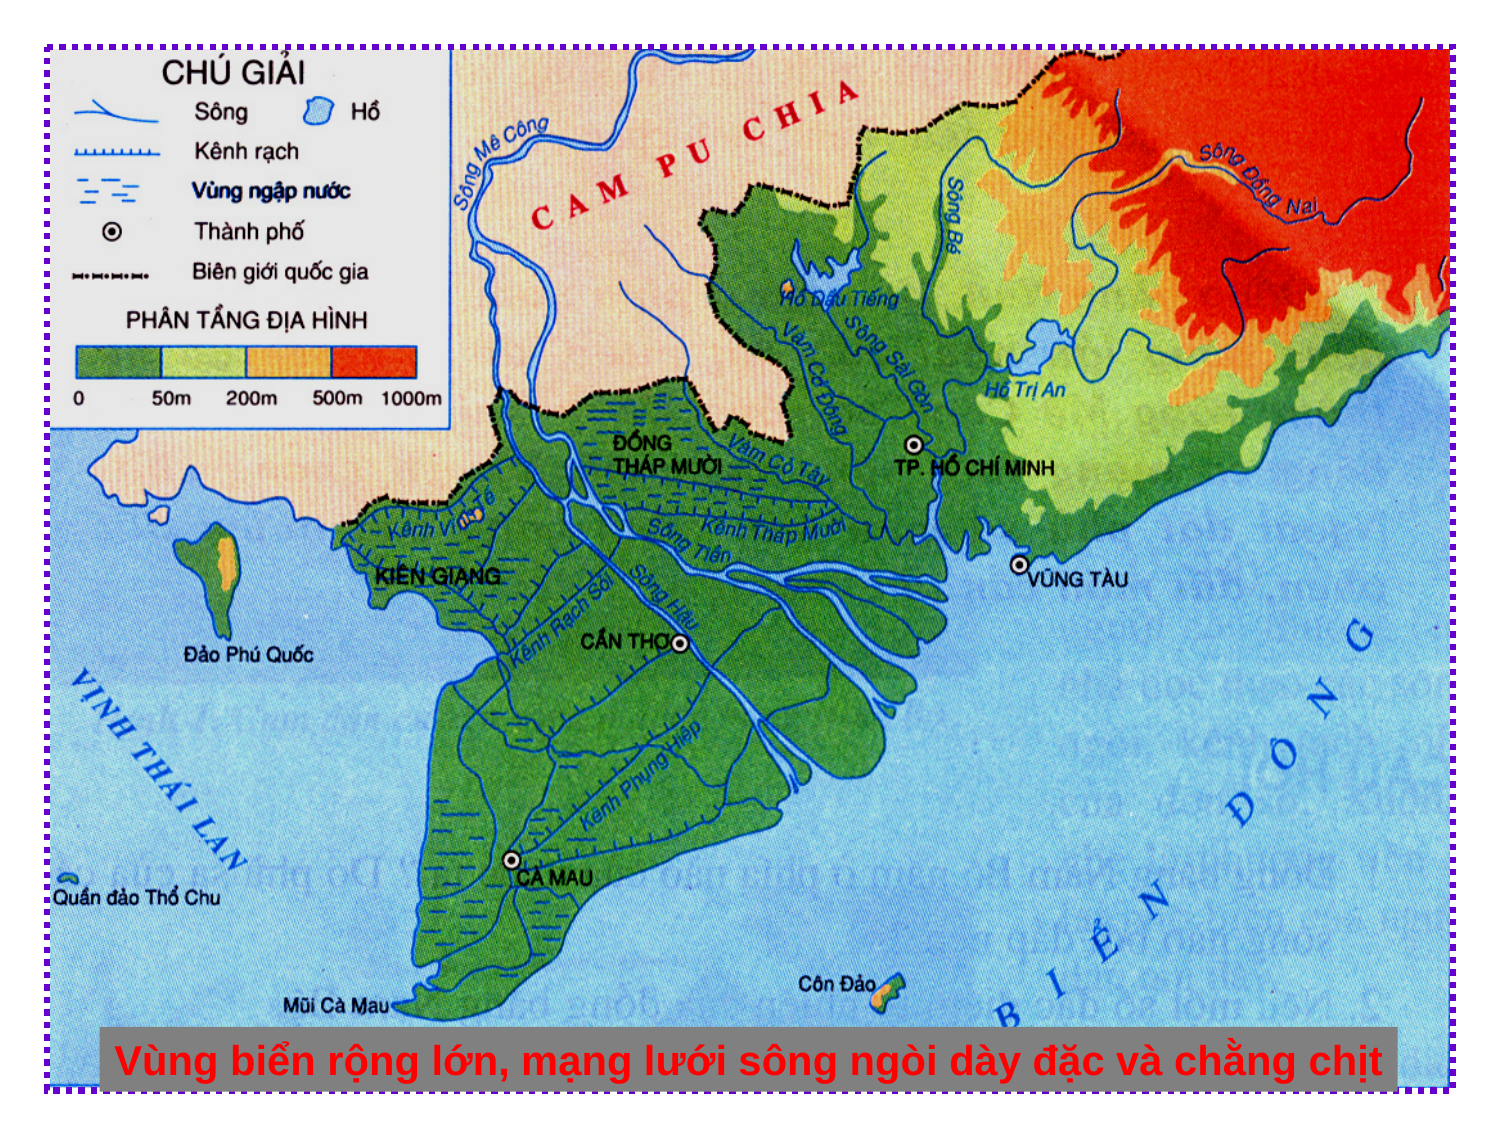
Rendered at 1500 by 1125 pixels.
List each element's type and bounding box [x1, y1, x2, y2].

picture [49, 49, 1451, 1088]
